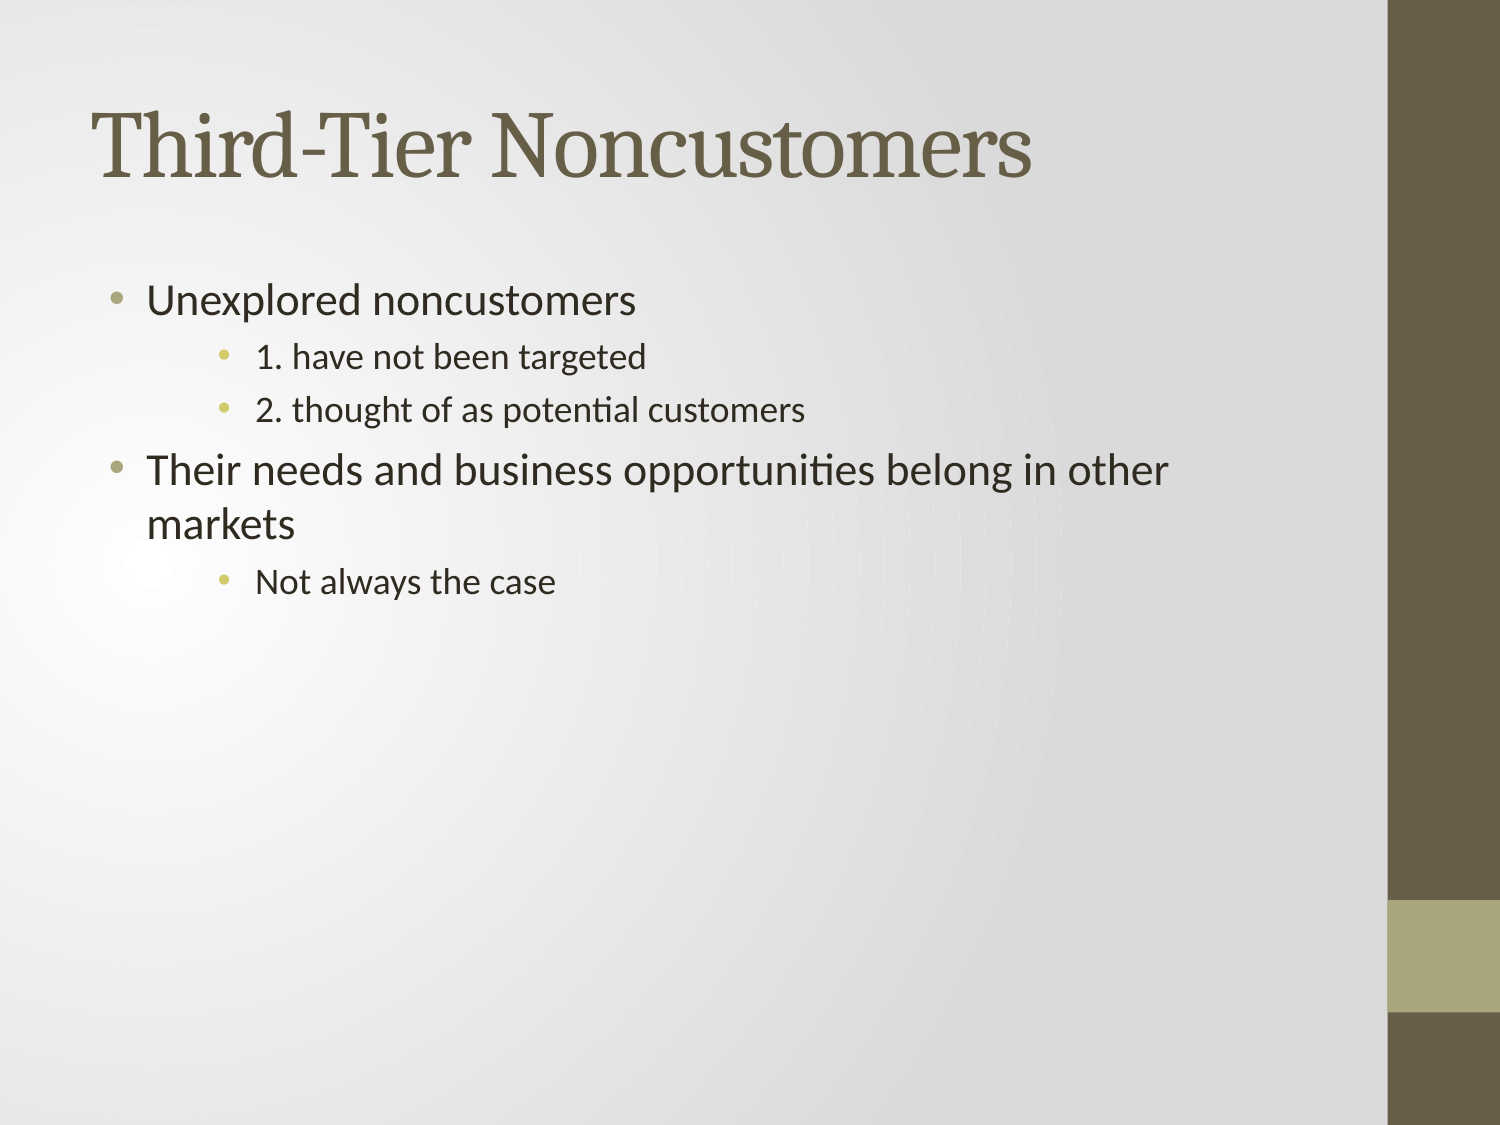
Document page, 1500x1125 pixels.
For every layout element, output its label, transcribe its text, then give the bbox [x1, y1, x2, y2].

list Unexplored noncustomers 1. have not been targeted 2. thought of as potential customers Their needs and business opportunities belong in other markets Not always the case [75, 262, 1325, 1050]
title Third-Tier Noncustomers [75, 45, 1325, 233]
